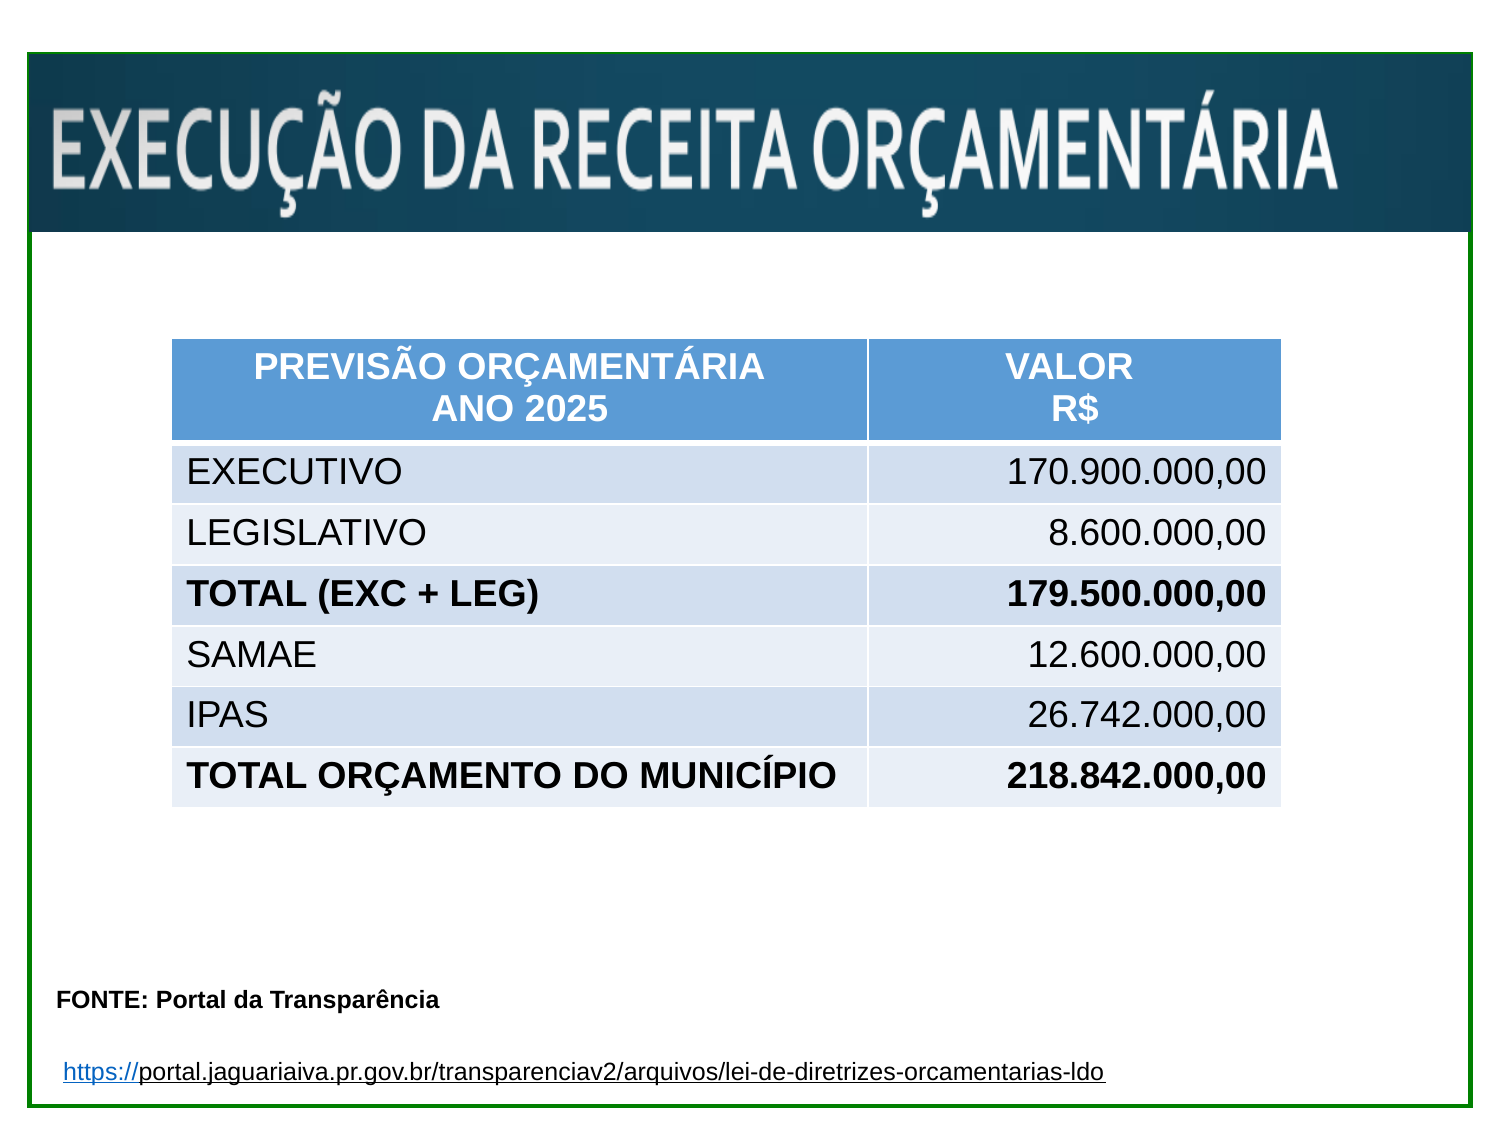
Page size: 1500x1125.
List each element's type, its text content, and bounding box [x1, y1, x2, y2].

table_cell 218.842.000,00 [869, 748, 1281, 807]
table_cell IPAS [172, 687, 867, 746]
table_cell TOTAL ORÇAMENTO DO MUNICÍPIO [172, 748, 867, 807]
table_cell TOTAL (EXC + LEG) [172, 566, 867, 625]
table_cell SAMAE [172, 627, 867, 686]
table_cell 179.500.000,00 [869, 566, 1281, 625]
table_cell 26.742.000,00 [869, 687, 1281, 746]
table_header VALOR R$ [869, 339, 1281, 440]
table_cell 12.600.000,00 [869, 627, 1281, 686]
text_box [29, 232, 1471, 1106]
text_box FONTE: Portal da Transparência https://portal.jaguariaiva.pr.gov.br/transparenciav2/arquivos/lei-de-diretrizes-orcamentarias-ldo [41, 975, 1459, 1096]
table_header PREVISÃO ORÇAMENTÁRIA ANO 2025 [172, 339, 867, 440]
table_cell EXECUTIVO [172, 446, 867, 503]
table_cell 170.900.000,00 [869, 446, 1281, 503]
table_cell 8.600.000,00 [869, 505, 1281, 564]
table_cell LEGISLATIVO [172, 505, 867, 564]
picture [29, 54, 1471, 232]
